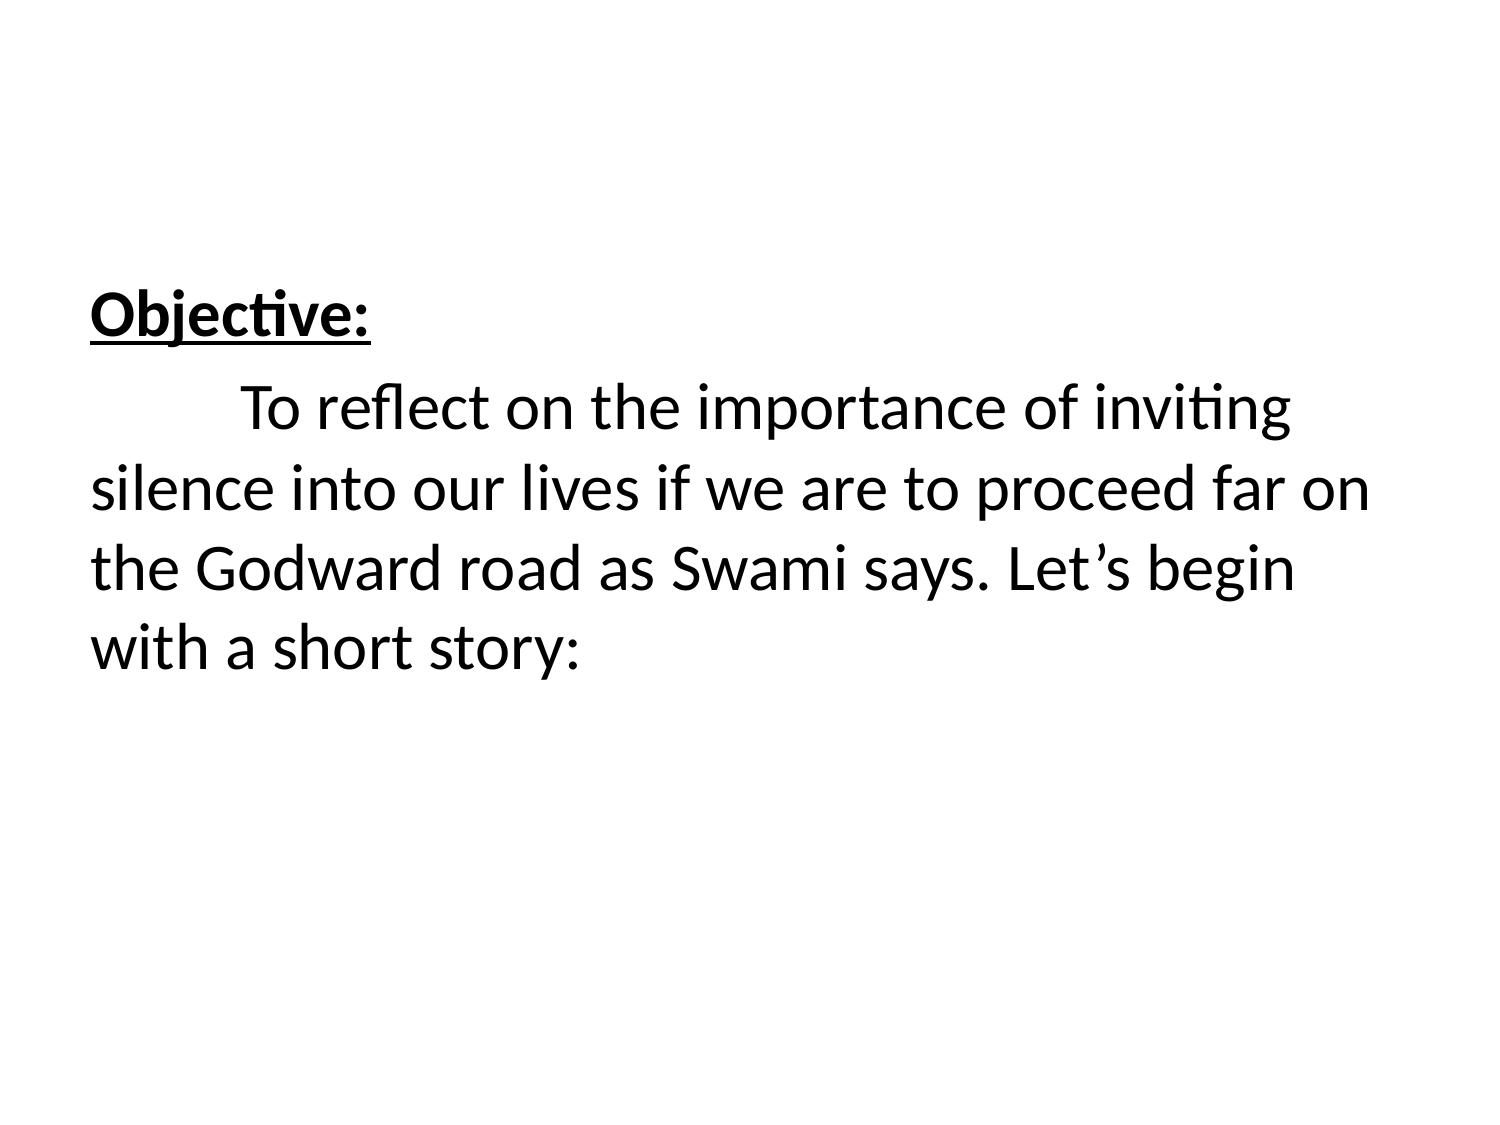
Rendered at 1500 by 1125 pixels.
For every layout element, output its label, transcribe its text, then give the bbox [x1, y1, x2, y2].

list Objective: To reflect on the importance of inviting silence into our lives if we are to proceed far on the Godward road as Swami says. Let’s begin with a short story: [75, 262, 1425, 1005]
